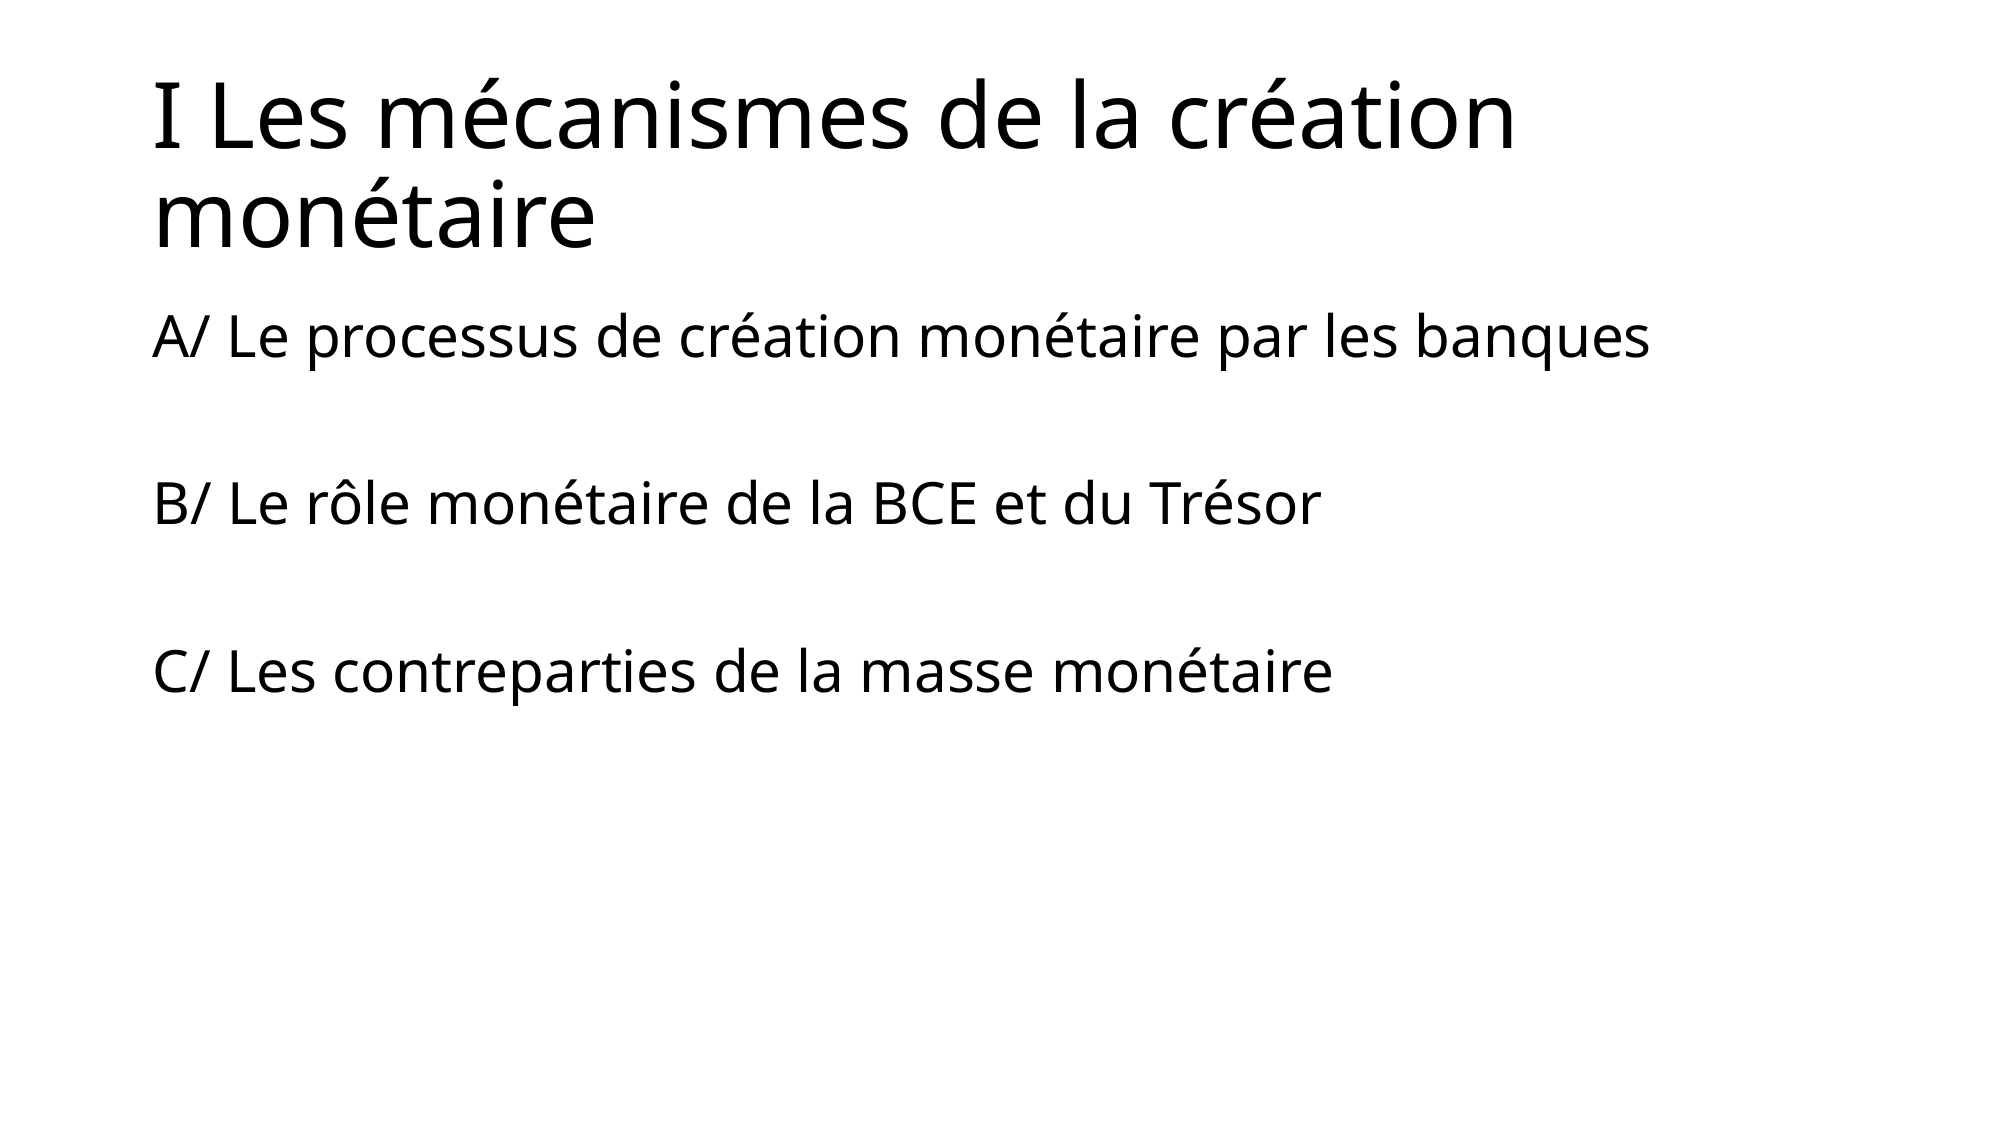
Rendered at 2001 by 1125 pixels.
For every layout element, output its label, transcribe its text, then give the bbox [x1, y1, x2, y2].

list A/ Le processus de création monétaire par les banques B/ Le rôle monétaire de la BCE et du Trésor C/ Les contreparties de la masse monétaire [137, 299, 1863, 1014]
title I Les mécanismes de la création monétaire [137, 59, 1863, 278]
